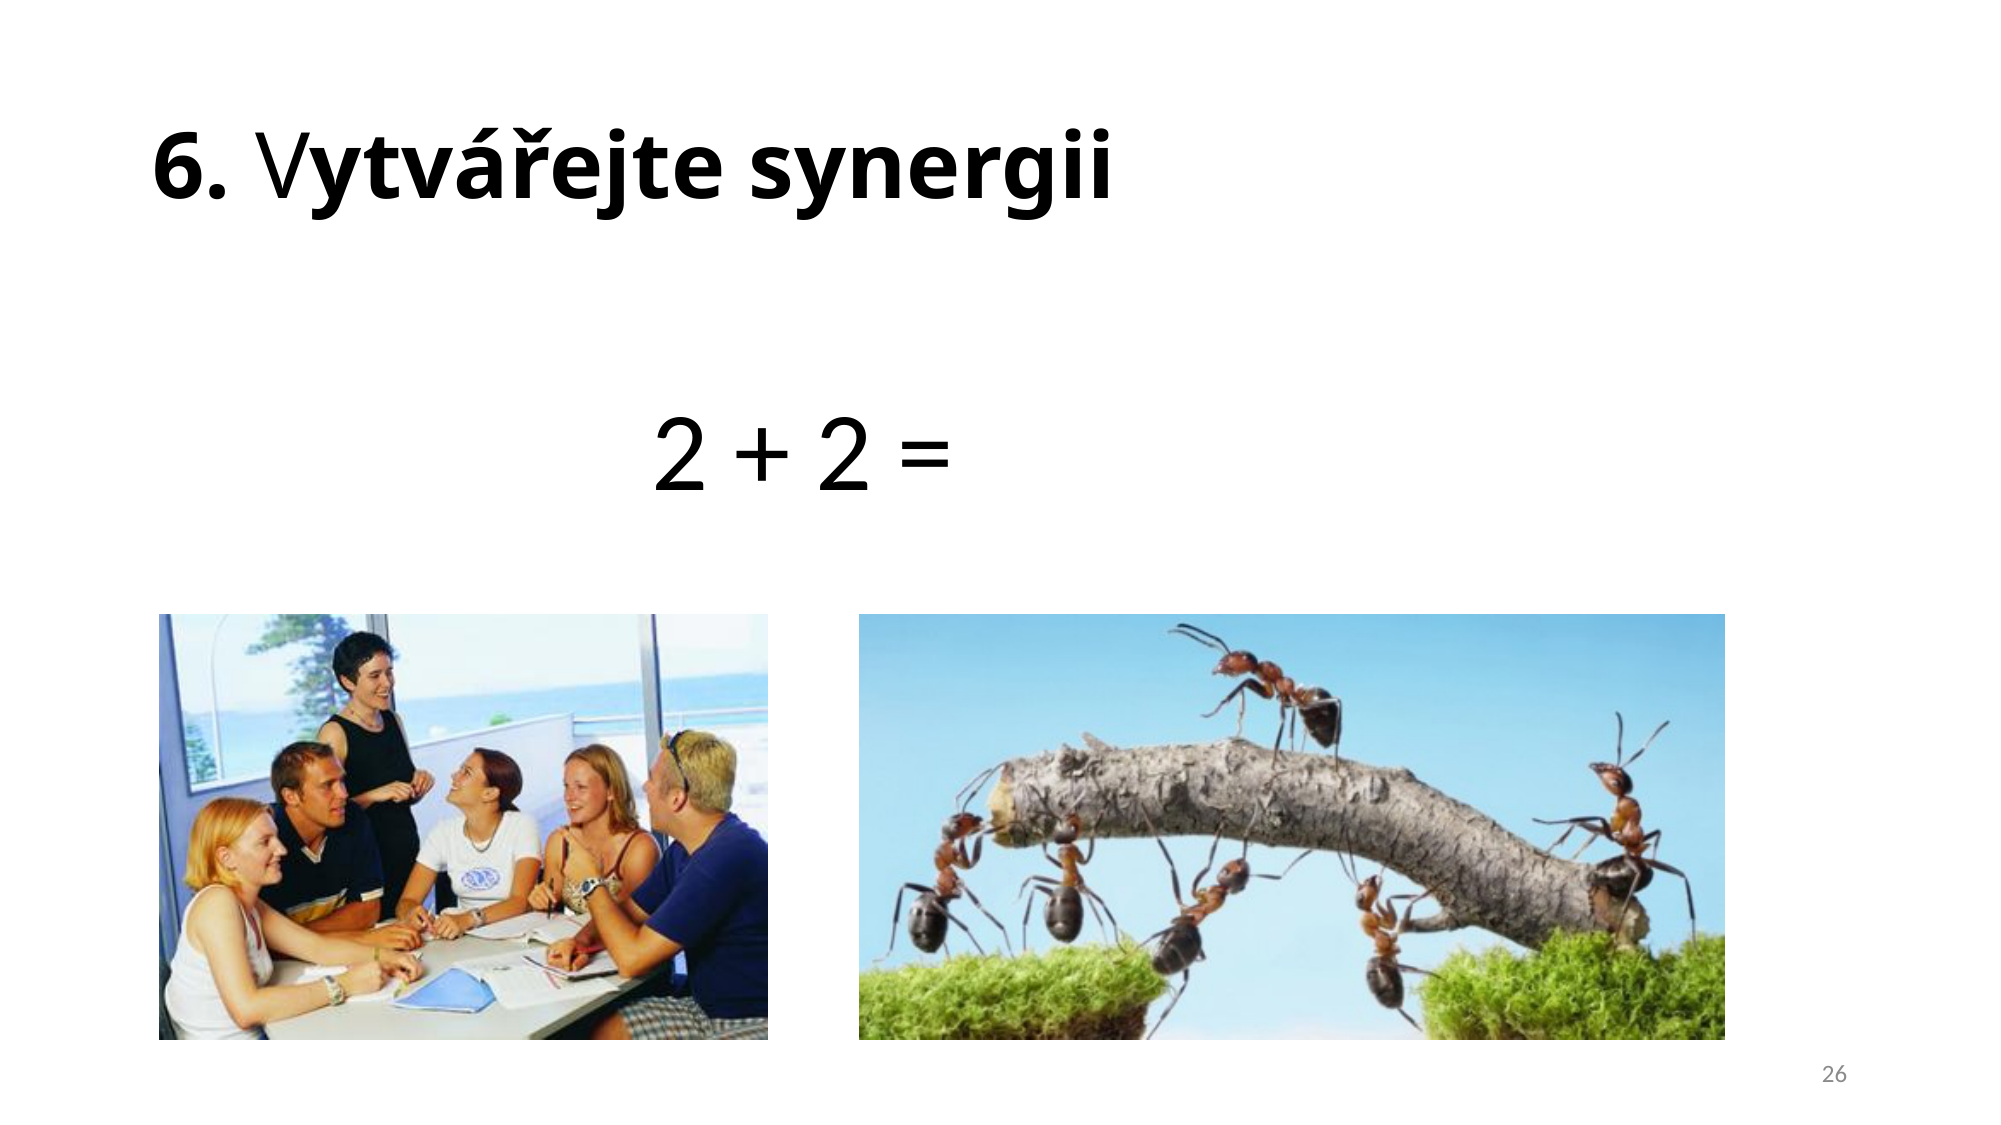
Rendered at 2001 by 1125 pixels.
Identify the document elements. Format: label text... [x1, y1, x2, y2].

list 2 + 2 = [636, 385, 1141, 530]
picture [159, 614, 768, 1040]
slide_number 26 [1412, 1042, 1863, 1103]
title 6. Vytvářejte synergii [137, 59, 1863, 278]
picture [859, 614, 1725, 1040]
